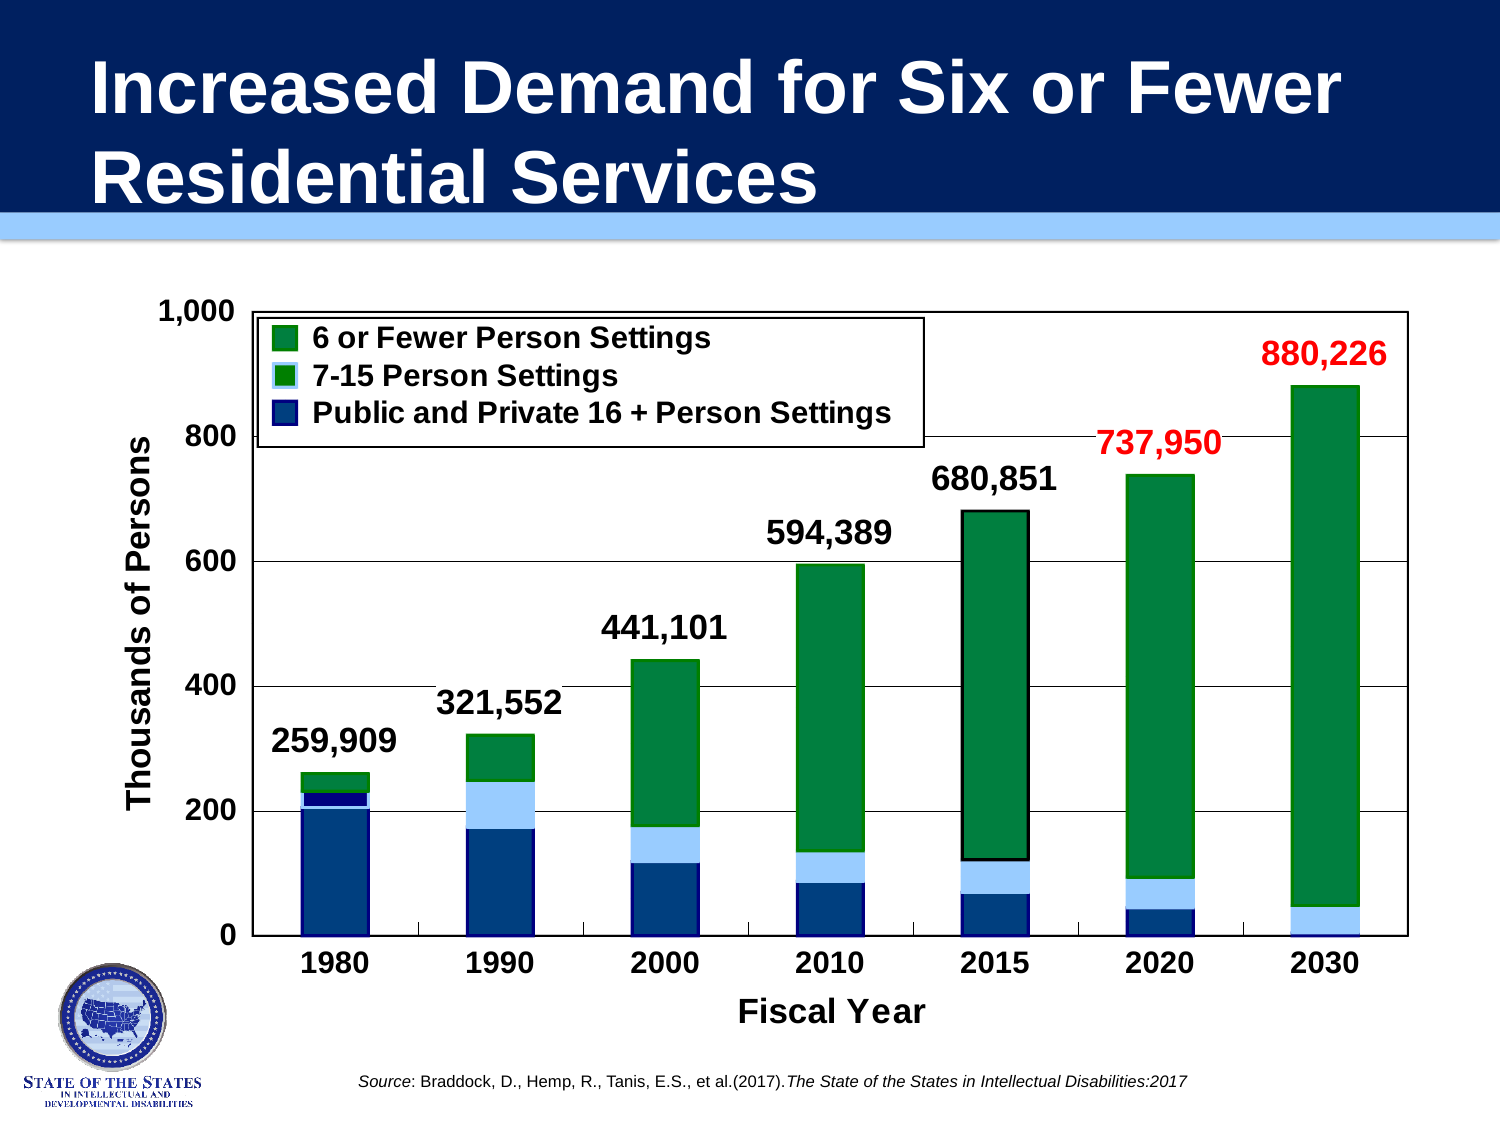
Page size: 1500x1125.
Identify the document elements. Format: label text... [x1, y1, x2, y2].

title Increased Demand for Six or Fewer Residential Services [75, 25, 1425, 231]
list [100, 276, 1425, 1050]
text_box Source: Braddock, D., Hemp, R., Tanis, E.S., et al.(2017).The State of the States in Intellectual Disabilities:2017 [343, 1063, 1244, 1099]
picture [24, 963, 201, 1113]
